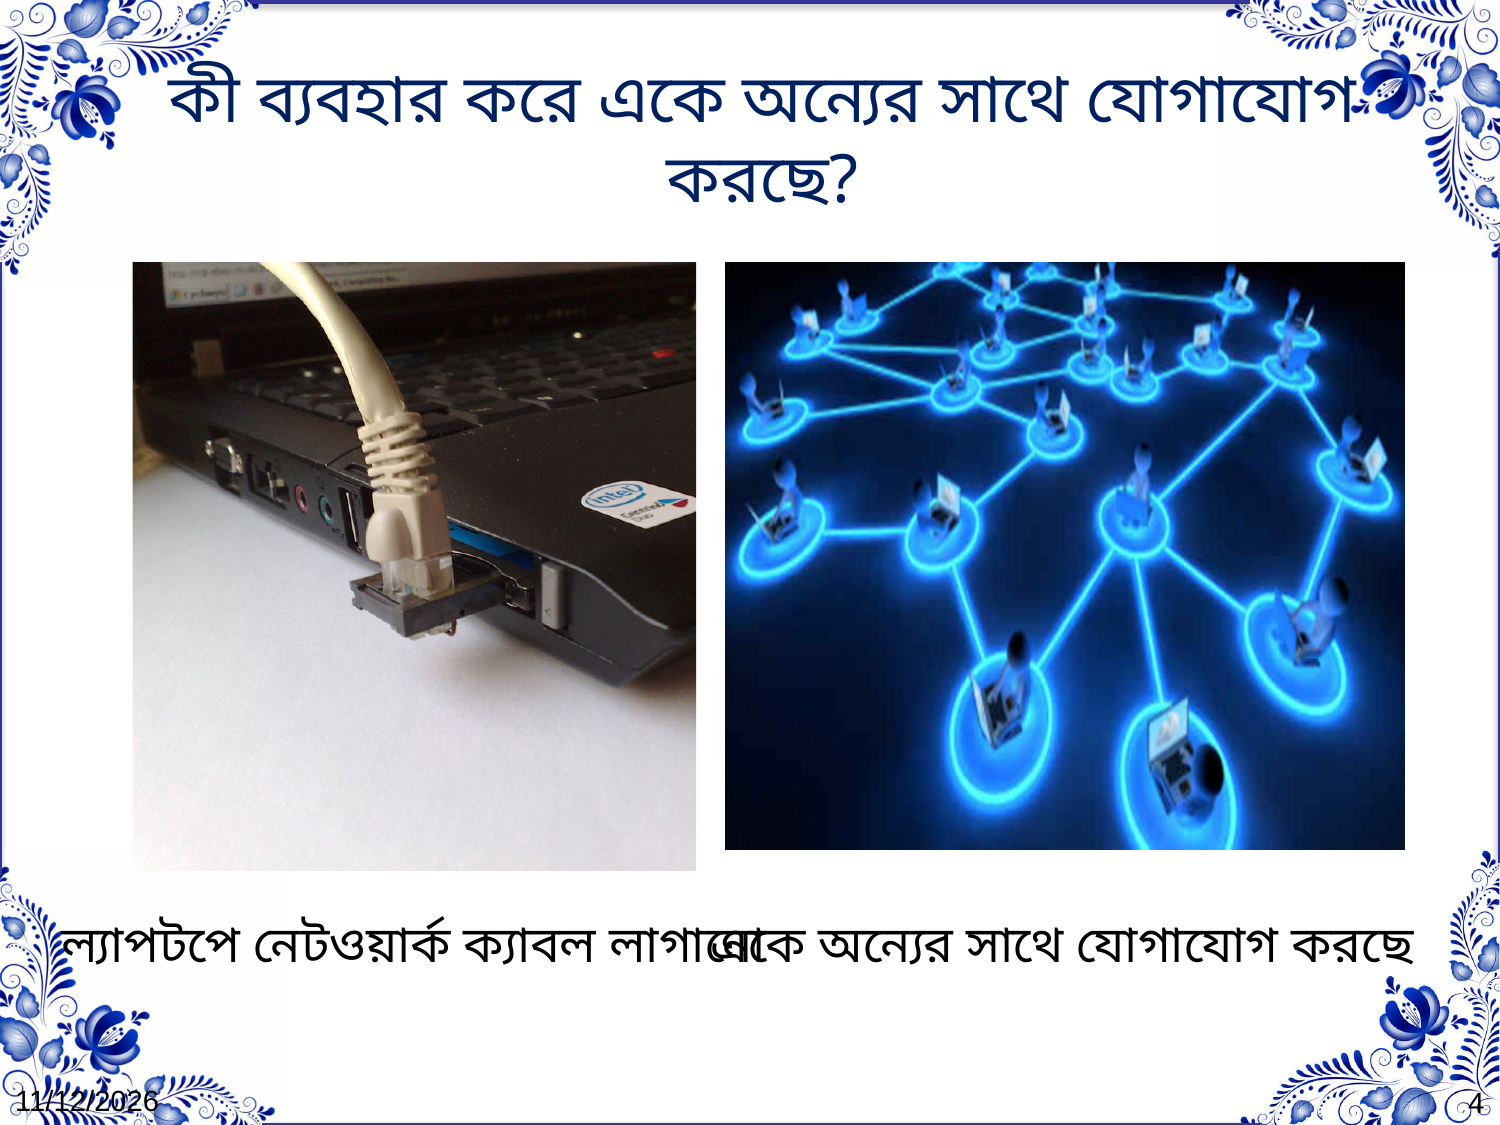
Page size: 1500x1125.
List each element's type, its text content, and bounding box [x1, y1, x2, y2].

picture [0, 851, 285, 1125]
picture [0, 0, 275, 285]
picture [1224, 840, 1500, 1125]
title কী ব্যবহার করে একে অন্যের সাথে যোগাযোগ করছে? [87, 75, 1438, 198]
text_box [124, 262, 703, 983]
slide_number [0, 1074, 188, 1125]
picture [1216, 0, 1500, 274]
slide_number 4 [1424, 1077, 1500, 1125]
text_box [724, 262, 1405, 983]
